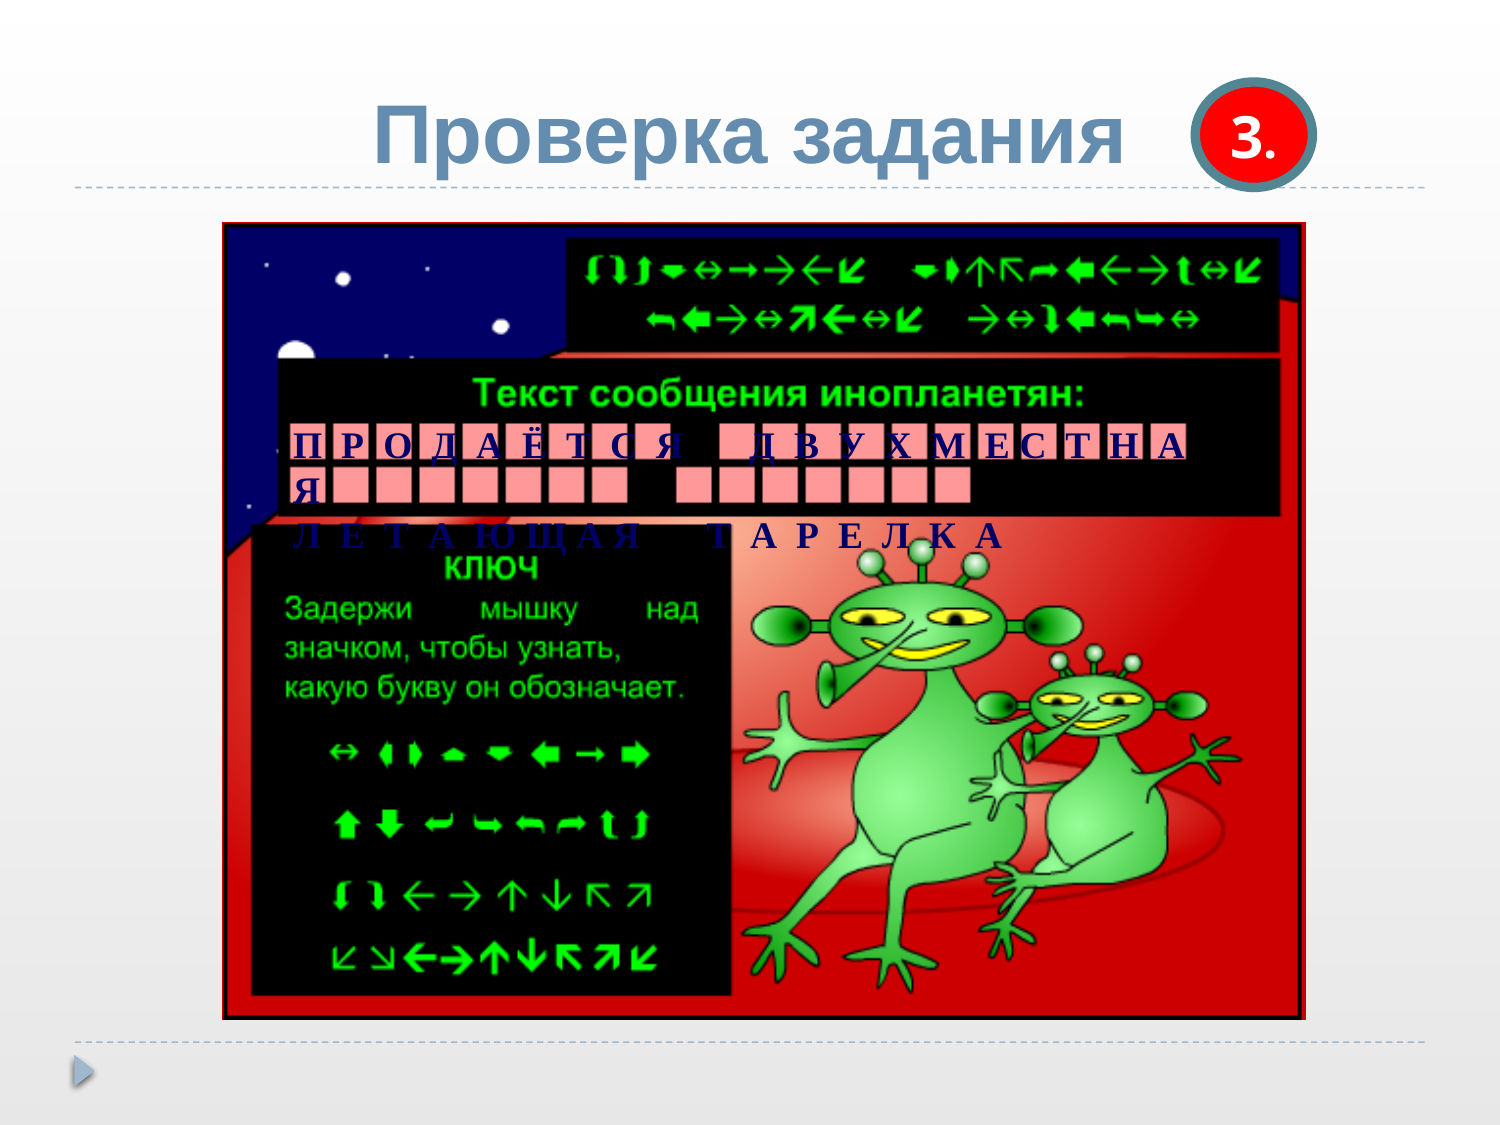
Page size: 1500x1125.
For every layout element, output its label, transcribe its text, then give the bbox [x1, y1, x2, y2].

text_box 3. [1193, 80, 1315, 190]
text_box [222, 222, 1306, 1020]
title Проверка задания [198, 44, 1301, 188]
